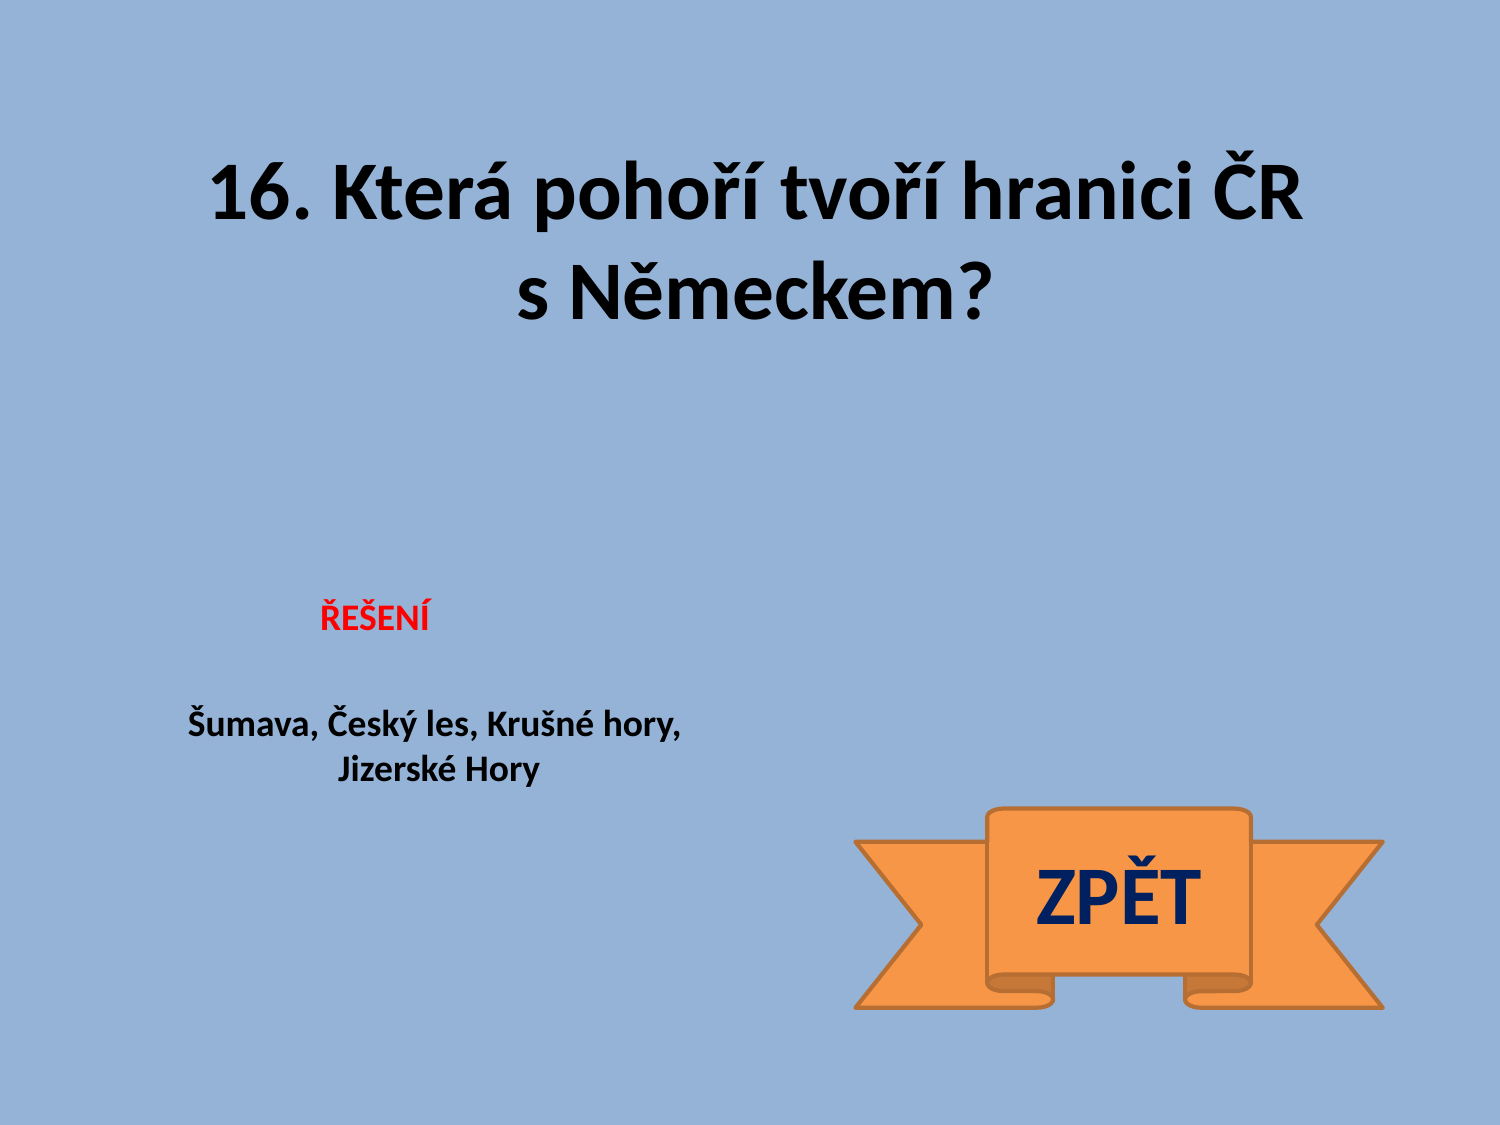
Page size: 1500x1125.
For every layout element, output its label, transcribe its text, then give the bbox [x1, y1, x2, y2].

text_box Šumava, Český les, Krušné hory, Jizerské Hory [152, 691, 727, 797]
text_box 16. Která pohoří tvoří hranici ČR s Německem? [163, 128, 1348, 344]
text_box ZPĚT [853, 806, 1385, 1010]
text_box ŘEŠENÍ [152, 585, 598, 646]
